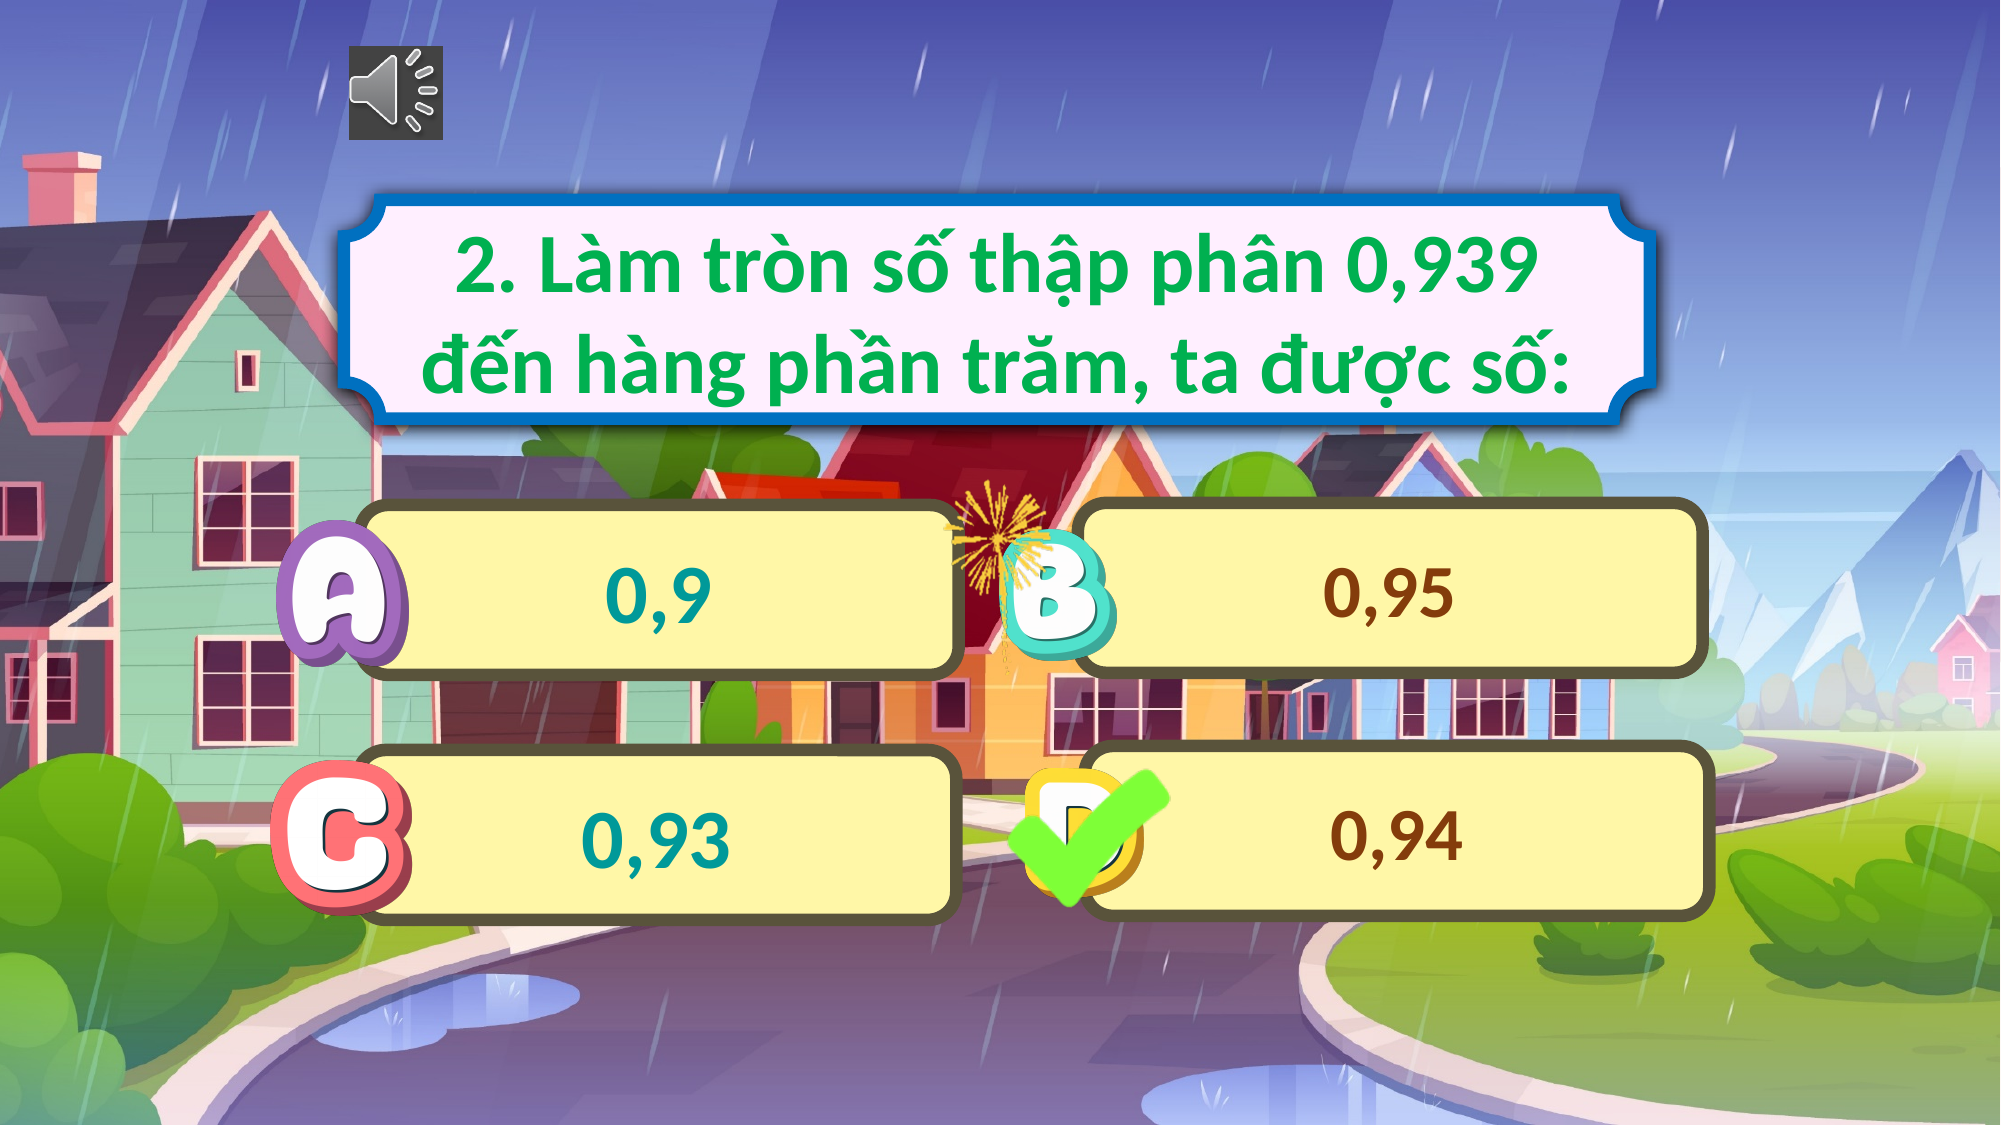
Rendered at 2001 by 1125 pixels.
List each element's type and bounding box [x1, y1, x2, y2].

picture [0, 0, 2001, 1125]
text_box [1025, 745, 1710, 916]
text_box [1277, 502, 1703, 673]
text_box [276, 504, 722, 675]
text_box [270, 749, 957, 920]
